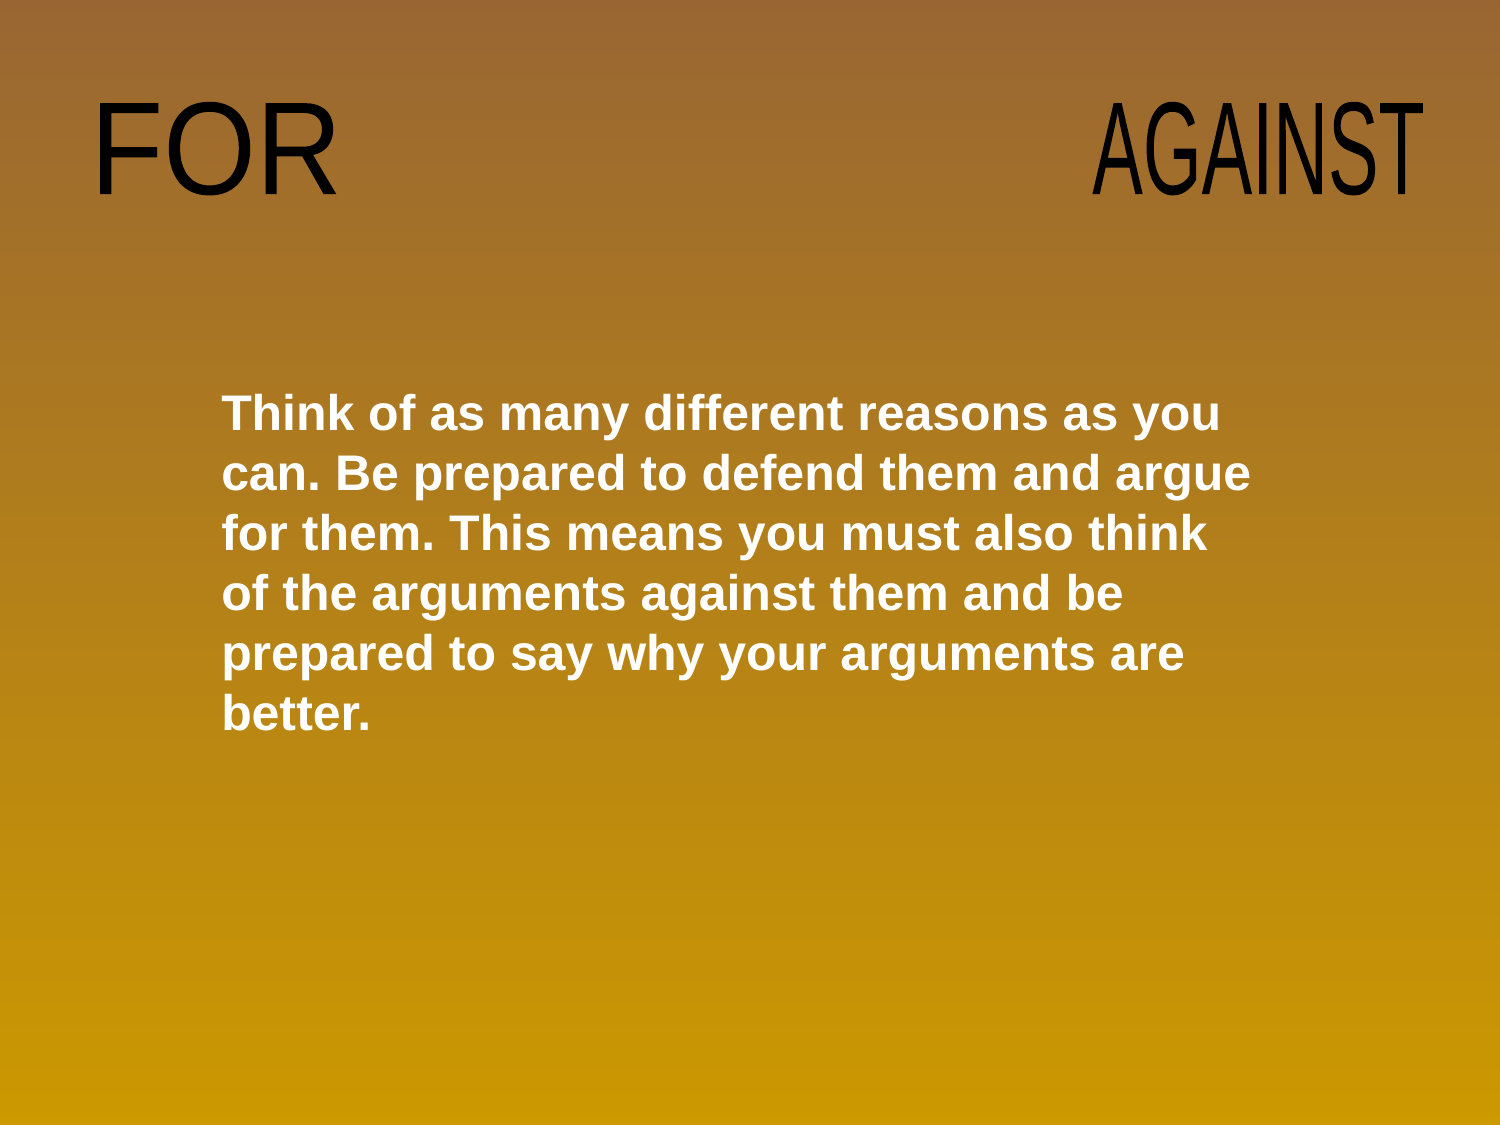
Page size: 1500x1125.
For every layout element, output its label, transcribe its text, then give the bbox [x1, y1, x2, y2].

text_box Think of as many different reasons as you can. Be prepared to defend them and argue for them. This means you must also think of the arguments against them and be prepared to say why your arguments are better. [206, 373, 1270, 749]
